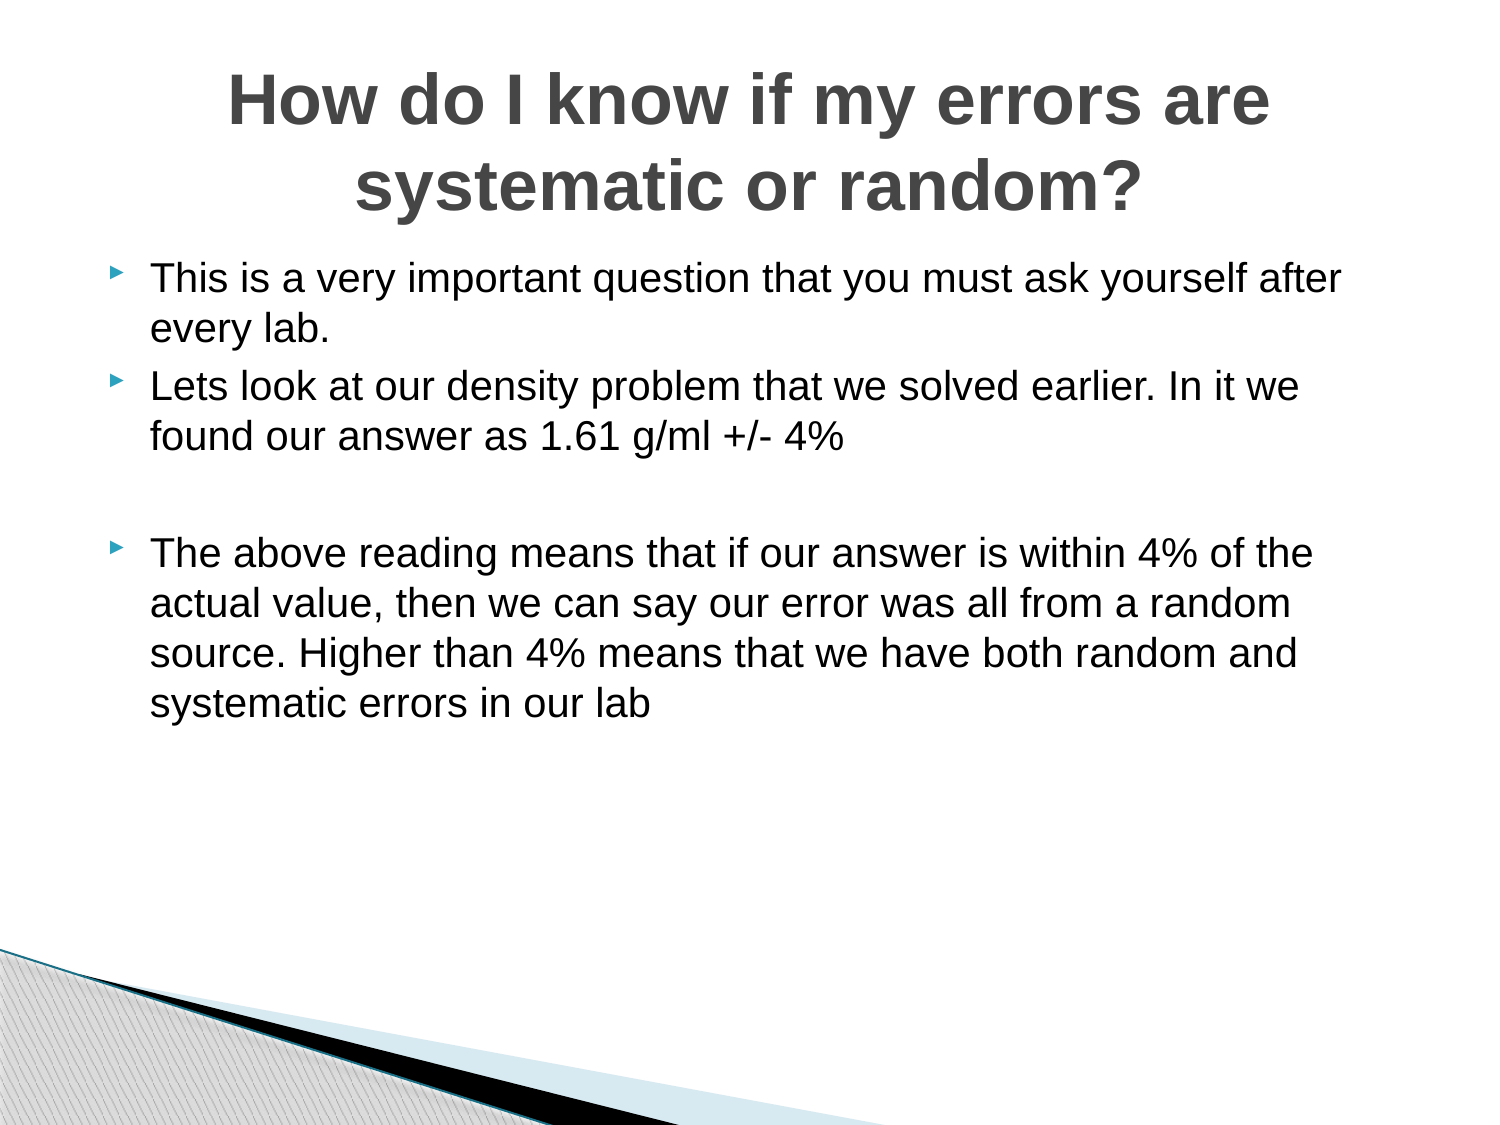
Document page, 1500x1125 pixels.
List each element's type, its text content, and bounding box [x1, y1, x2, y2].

title How do I know if my errors are systematic or random? [75, 45, 1425, 233]
list This is a very important question that you must ask yourself after every lab. Lets look at our density problem that we solved earlier. In it we found our answer as 1.61 g/ml +/- 4% The above reading means that if our answer is within 4% of the actual value, then we can say our error was all from a random source. Higher than 4% means that we have both random and systematic errors in our lab [75, 243, 1425, 986]
